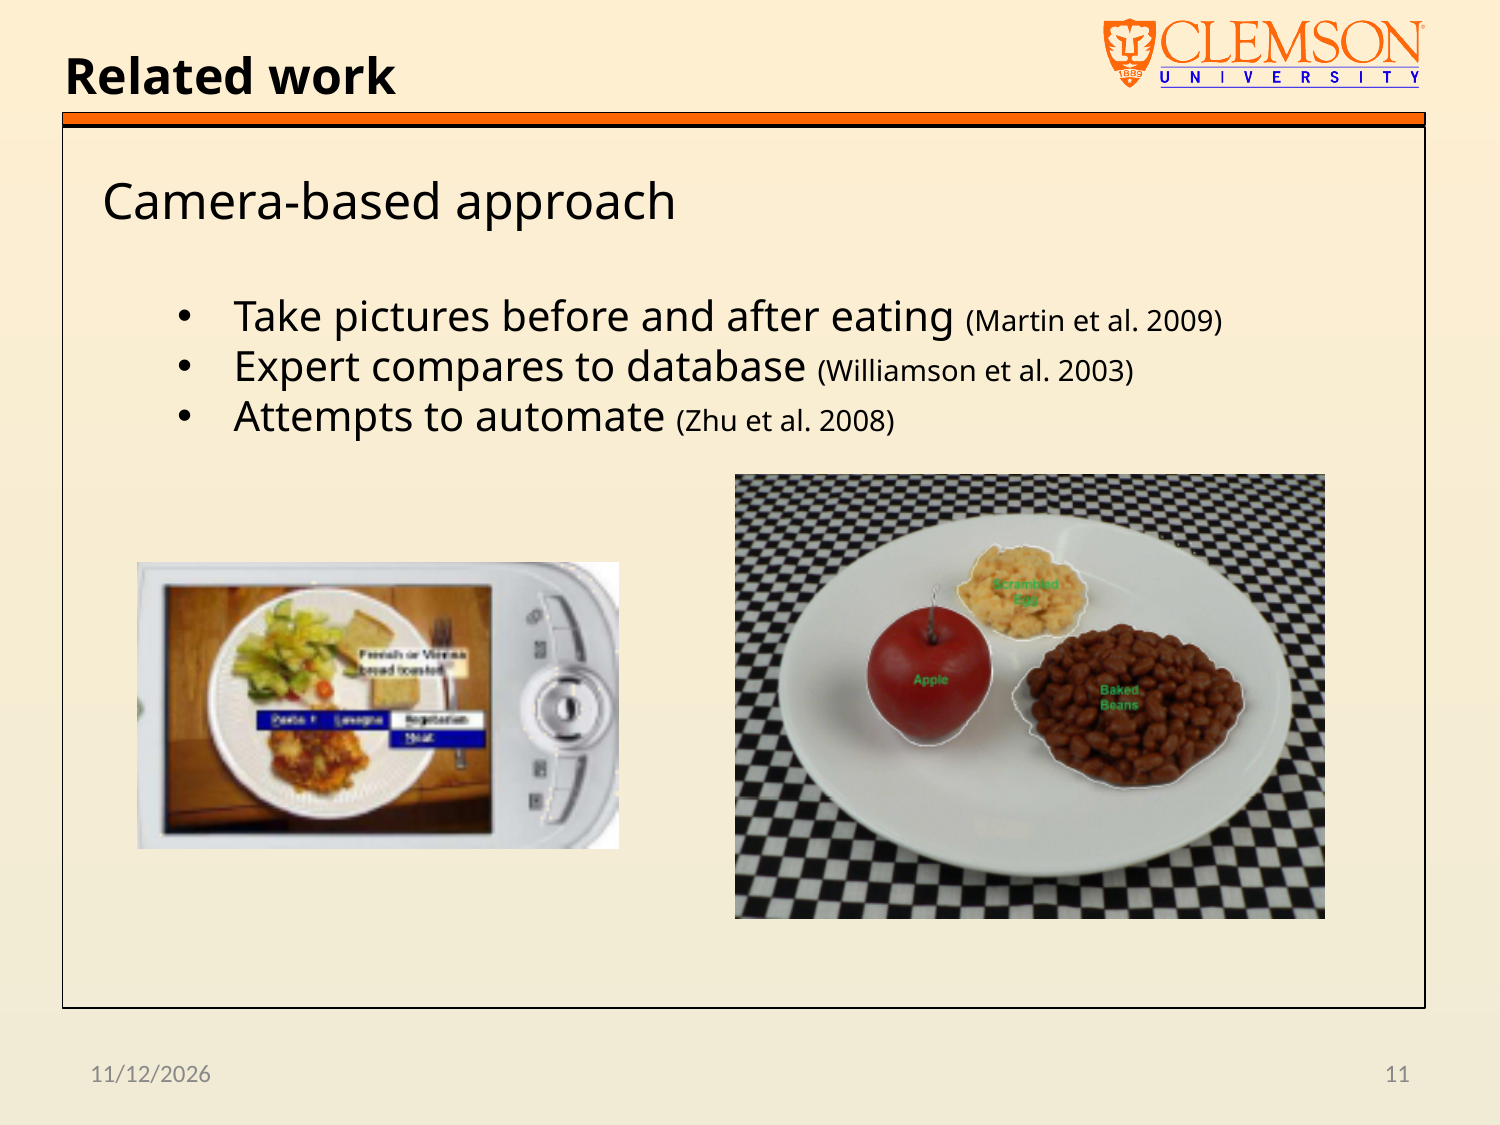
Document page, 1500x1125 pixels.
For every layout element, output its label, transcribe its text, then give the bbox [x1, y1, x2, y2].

picture [735, 474, 1326, 919]
text_box Camera-based approach Take pictures before and after eating (Martin et al. 2009) Expert compares to database (Williamson et al. 2003) Attempts to automate (Zhu et al. 2008) [87, 162, 1388, 448]
text_box [62, 112, 1425, 125]
slide_number 11 [1074, 1042, 1425, 1103]
text_box Related work [49, 37, 1163, 413]
picture [1103, 18, 1426, 88]
picture [137, 562, 620, 850]
text_box [62, 126, 1425, 1008]
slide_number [75, 1042, 425, 1103]
